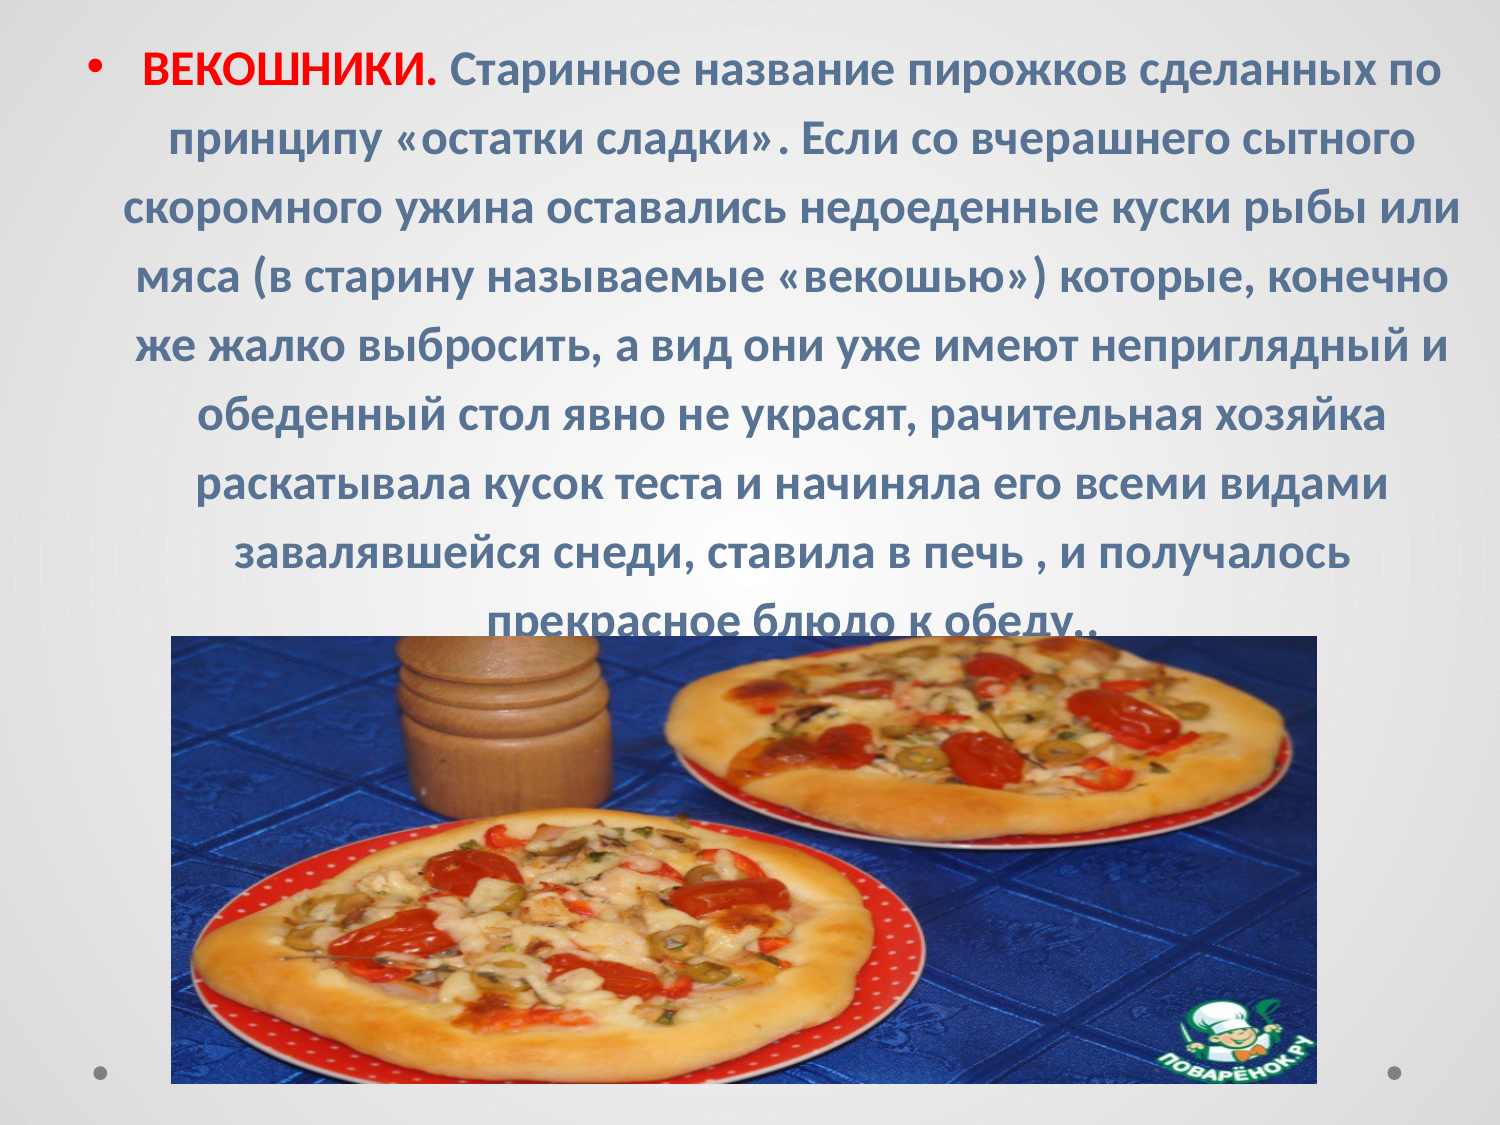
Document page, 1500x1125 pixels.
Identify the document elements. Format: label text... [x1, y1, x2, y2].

picture [170, 636, 1318, 1084]
list ВЕКОШНИКИ. Старинное название пирожков сделанных по принципу «остатки сладки». Если со вчерашнего сытного скоромного ужина оставались недоеденные куски рыбы или мяса (в старину называемые «векошью») которые, конечно же жалко выбросить, а вид они уже имеют неприглядный и обеденный стол явно не украсят, рачительная хозяйка раскатывала кусок теста и начиняла его всеми видами завалявшейся снеди, ставила в печь , и получалось прекрасное блюдо к обеду.. [29, 19, 1500, 1005]
